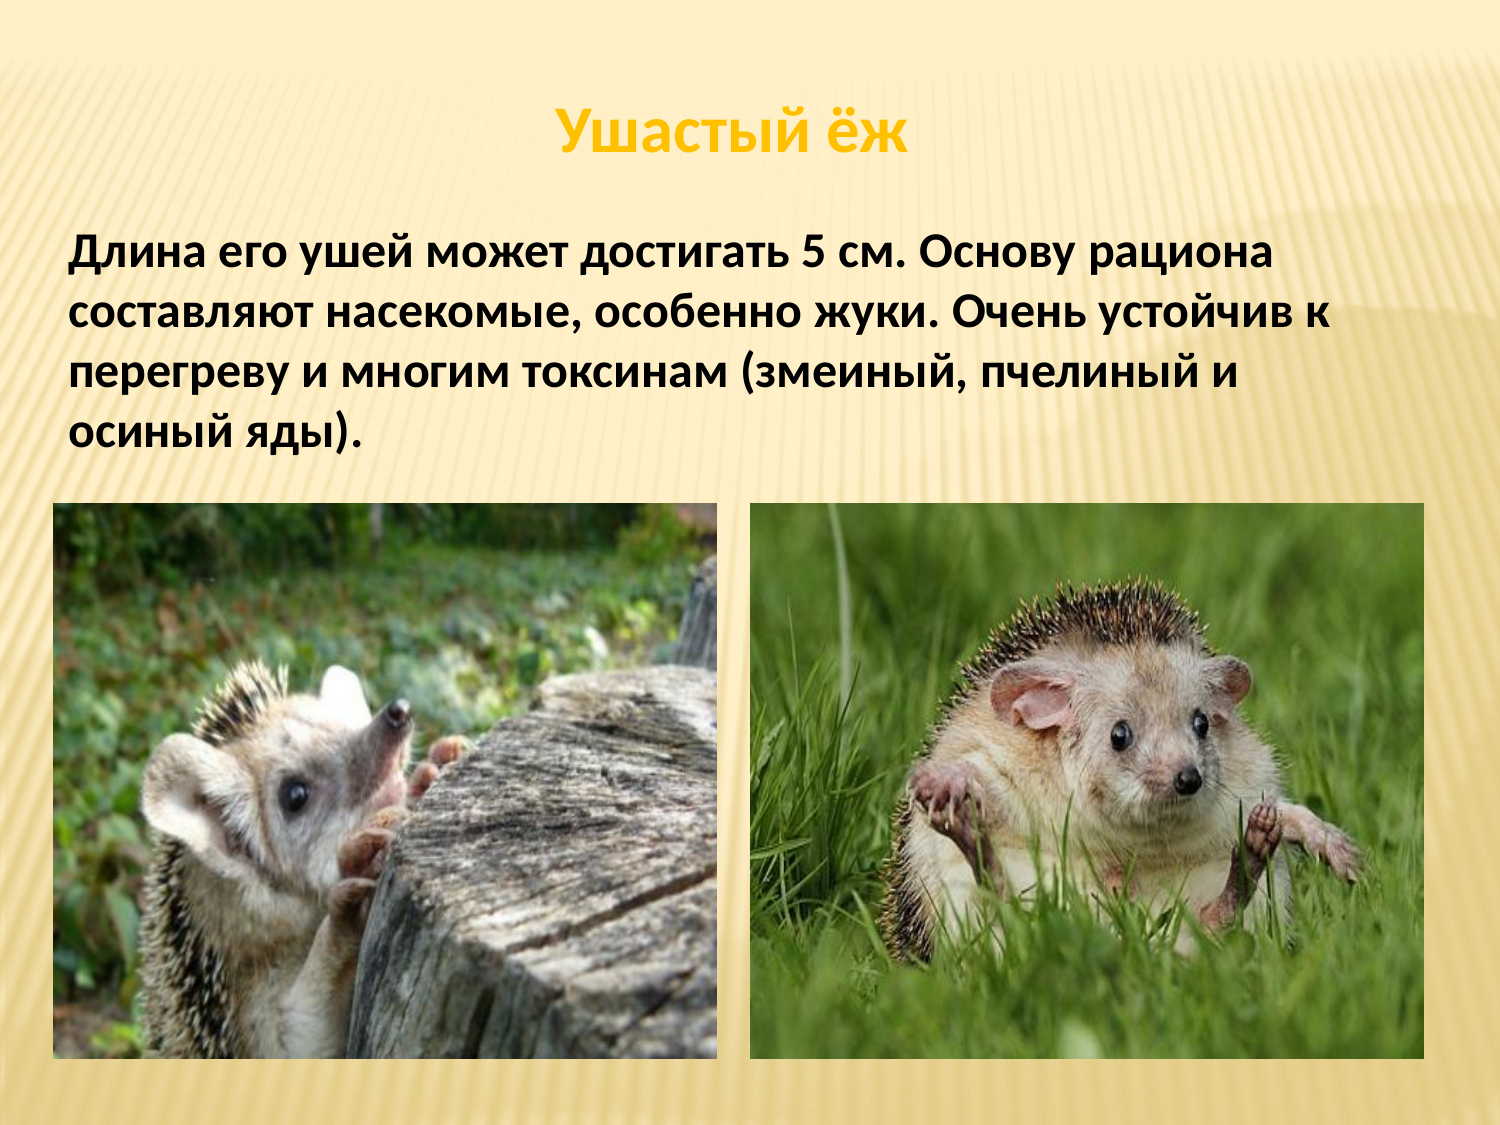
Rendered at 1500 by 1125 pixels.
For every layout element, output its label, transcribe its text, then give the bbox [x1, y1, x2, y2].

text_box Ушастый ёж [76, 78, 1388, 173]
picture [52, 503, 717, 1059]
picture [749, 503, 1424, 1059]
text_box Длина его ушей может достигать 5 см. Основу рациона составляют насекомые, особенно жуки. Очень устойчив к перегреву и многим токсинам (змеиный, пчелиный и осиный яды). [53, 209, 1412, 510]
